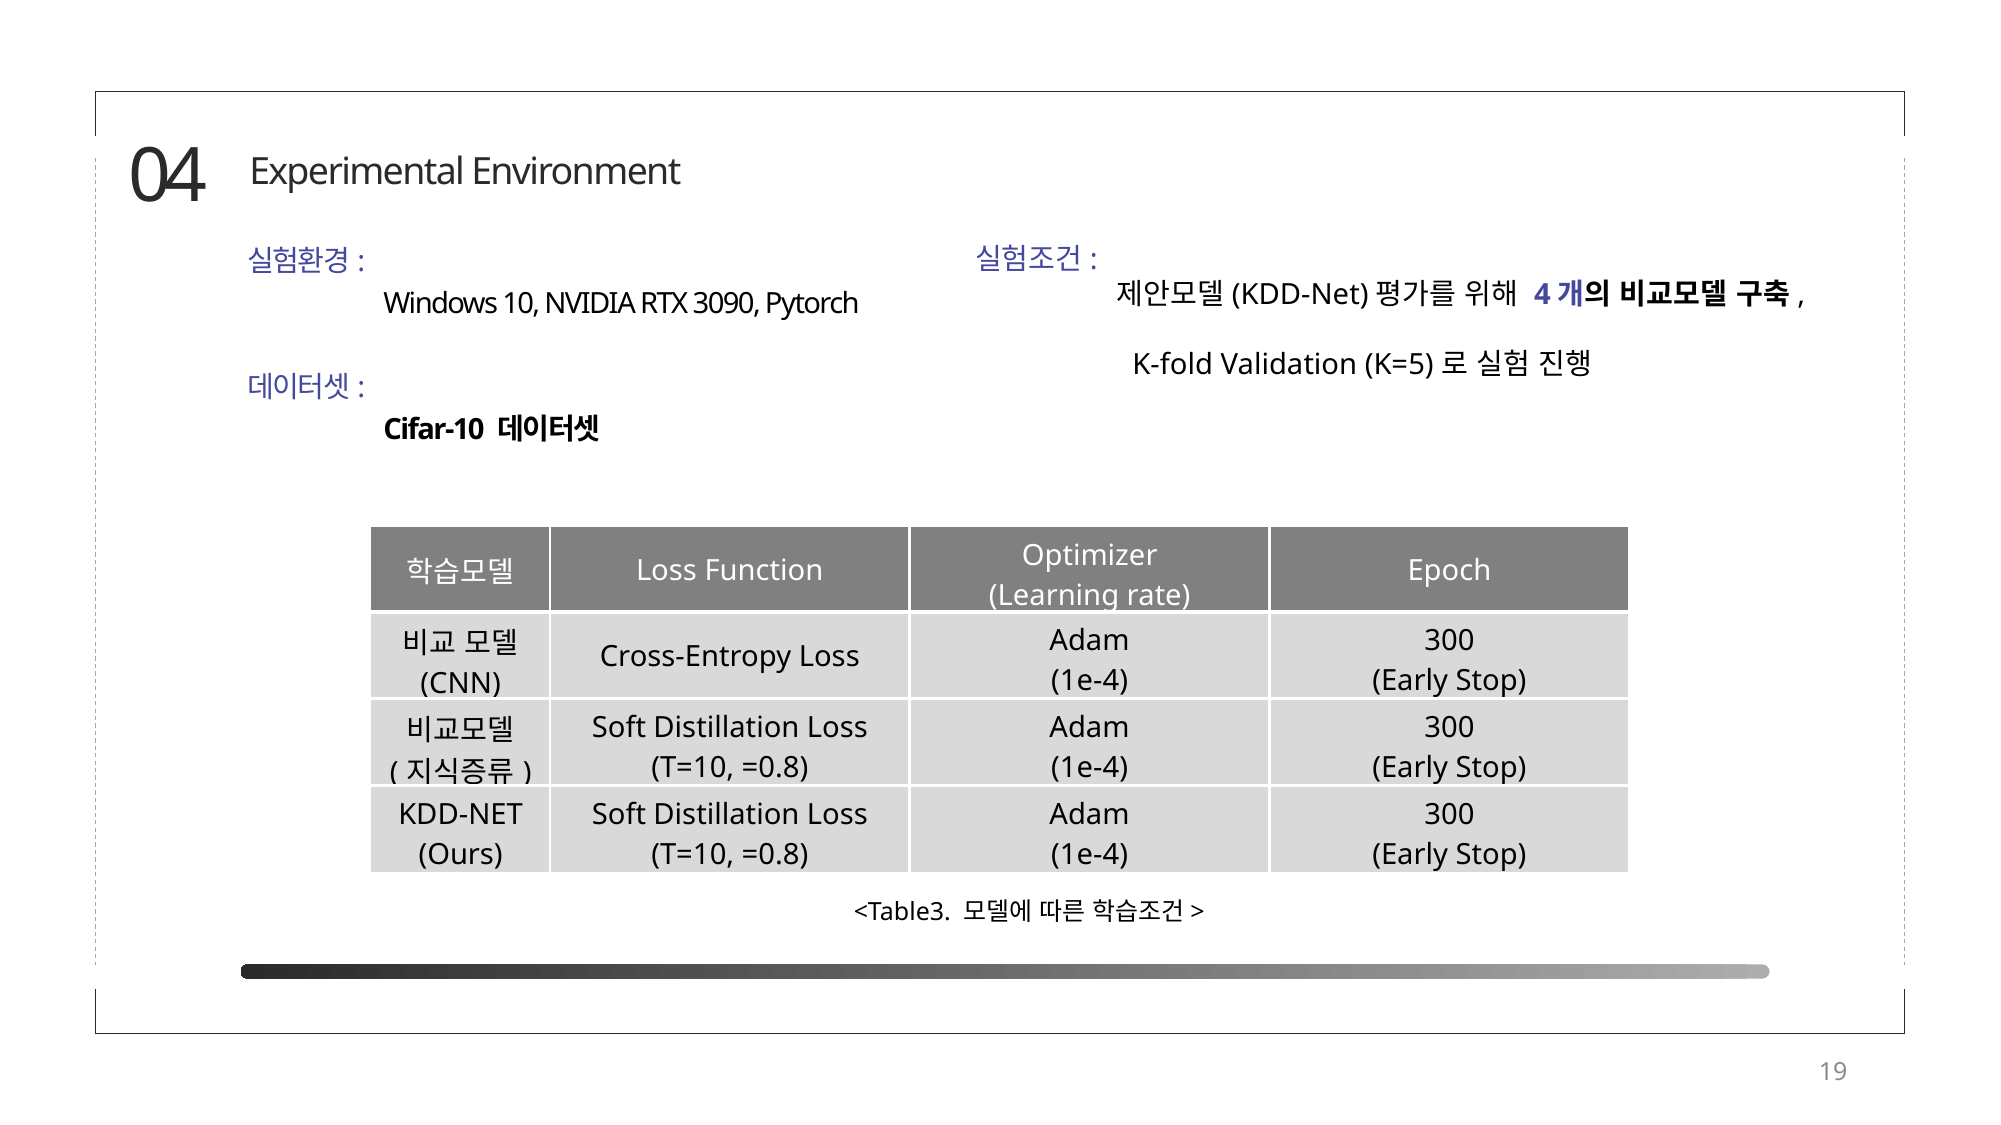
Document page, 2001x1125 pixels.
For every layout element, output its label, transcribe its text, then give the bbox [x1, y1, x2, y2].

text_box Experimental Environment [240, 144, 691, 196]
text_box 실험조건: 제안모델(KDD-Net)평가를 위해 4개의 비교모델 구축, K-fold Validation (K=5)로 실험 진행 [960, 232, 1817, 388]
text_box [95, 91, 1905, 137]
text_box [95, 988, 1905, 1034]
text_box 실험환경: Windows 10, NVIDIA RTX 3090, Pytorch 데이터셋: Cifar-10 데이터셋 [239, 232, 868, 449]
text_box [239, 963, 1771, 980]
slide_number 19 [1412, 1042, 1863, 1103]
text_box 04 [119, 123, 217, 219]
text_box <Table3. 모델에 따른 학습조건> [839, 888, 1314, 934]
